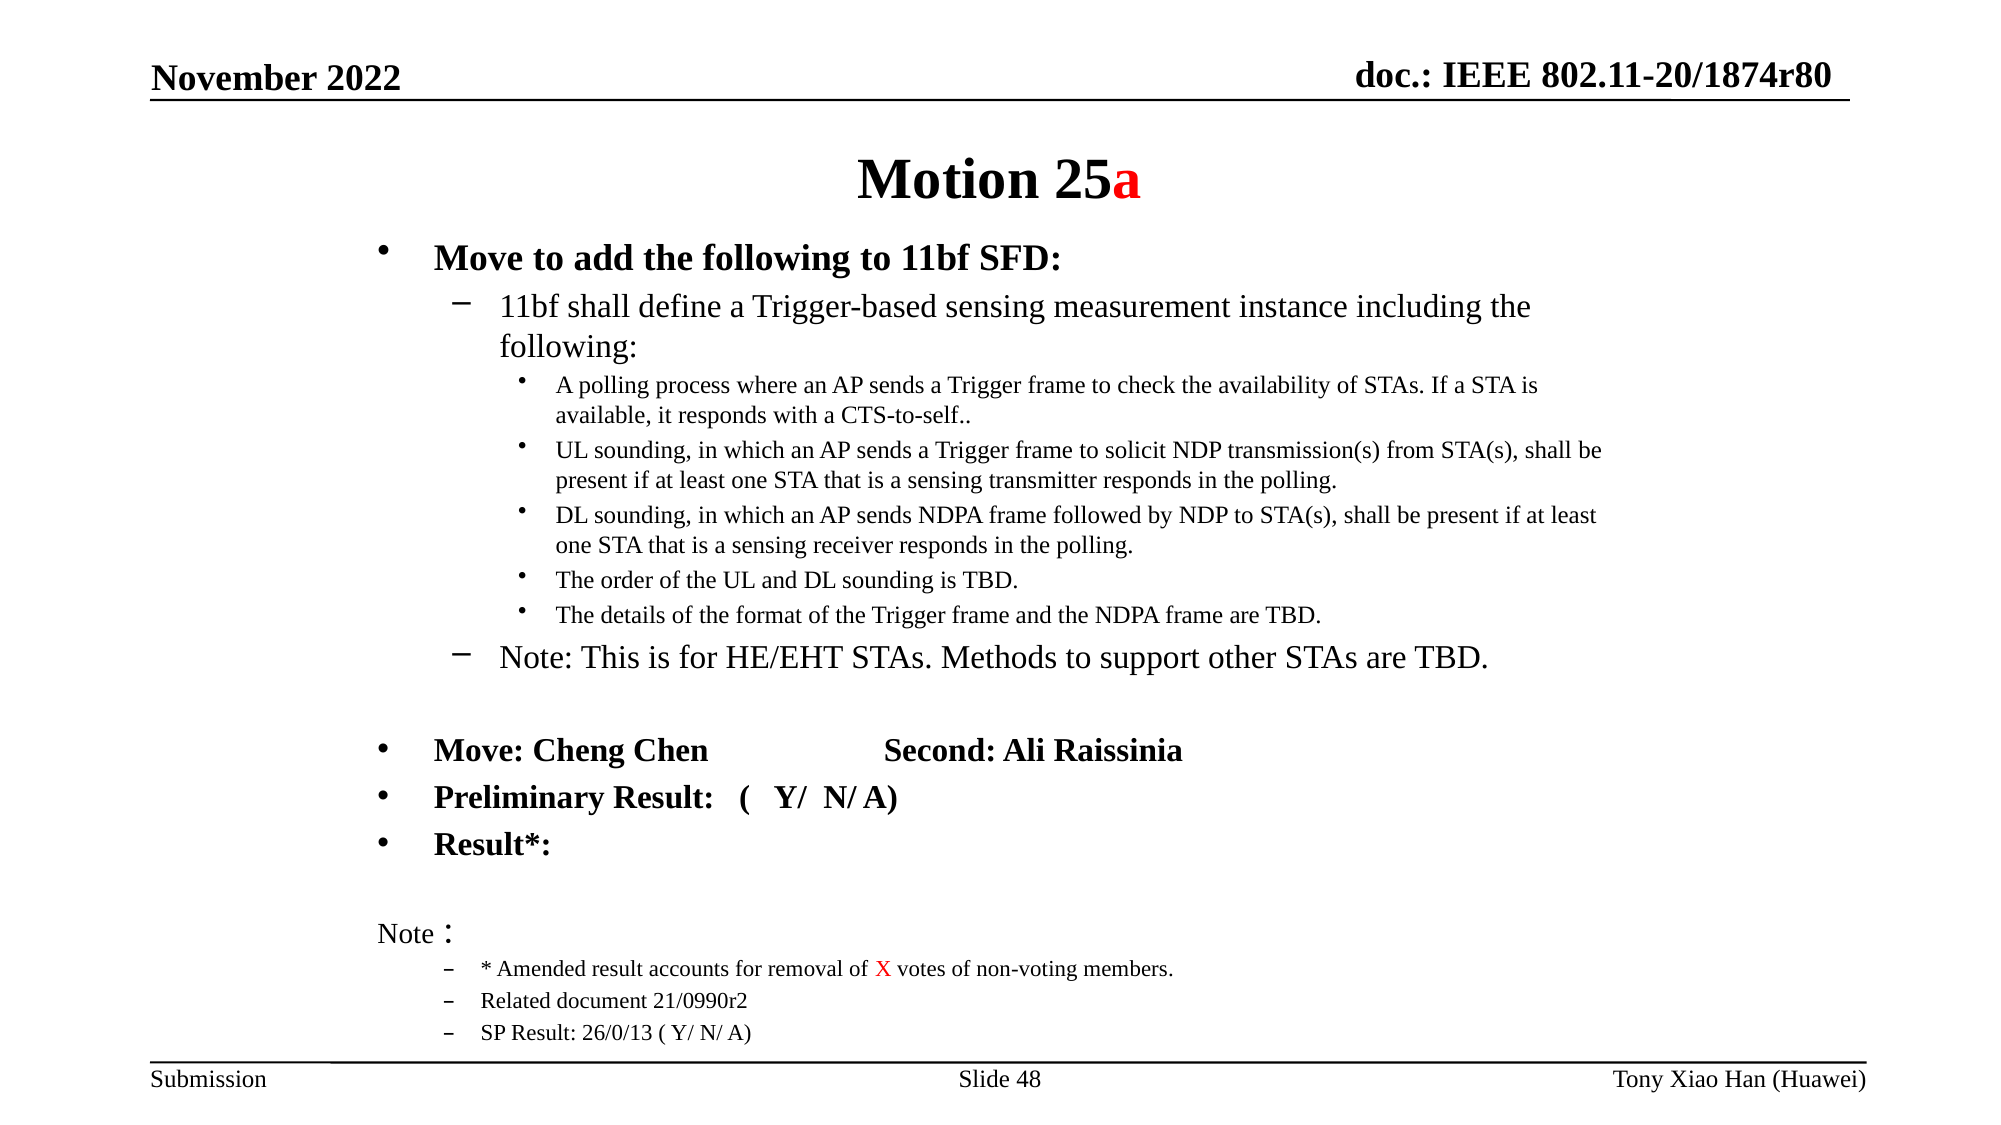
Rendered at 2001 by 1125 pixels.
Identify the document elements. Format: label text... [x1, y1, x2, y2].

text_box Motion 25a [362, 87, 1638, 224]
text_box Move to add the following to 11bf SFD: 11bf shall define a Trigger-based sensing measurement instance including the following: A polling process where an AP sends a Trigger frame to check the availability of STAs. If a STA is available, it responds with a CTS-to-self.. UL sounding, in which an AP sends a Trigger frame to solicit NDP transmission(s) from STA(s), shall be present if at least one STA that is a sensing transmitter responds in the polling. DL sounding, in which an AP sends NDPA frame followed by NDP to STA(s), shall be present if at least one STA that is a sensing receiver responds in the polling. The order of the UL and DL sounding is TBD. The details of the format of the Trigger frame and the NDPA frame are TBD. Note: This is for HE/EHT STAs. Methods to support other STAs are TBD. Move: Cheng Chen Second: Ali Raissinia Preliminary Result: ( Y/ N/ A) Result*: Note： * Amended result accounts for removal of X votes of non-voting members. Related document 21/0990r2 SP Result: 26/0/13 ( Y/ N/ A) [362, 224, 1638, 888]
